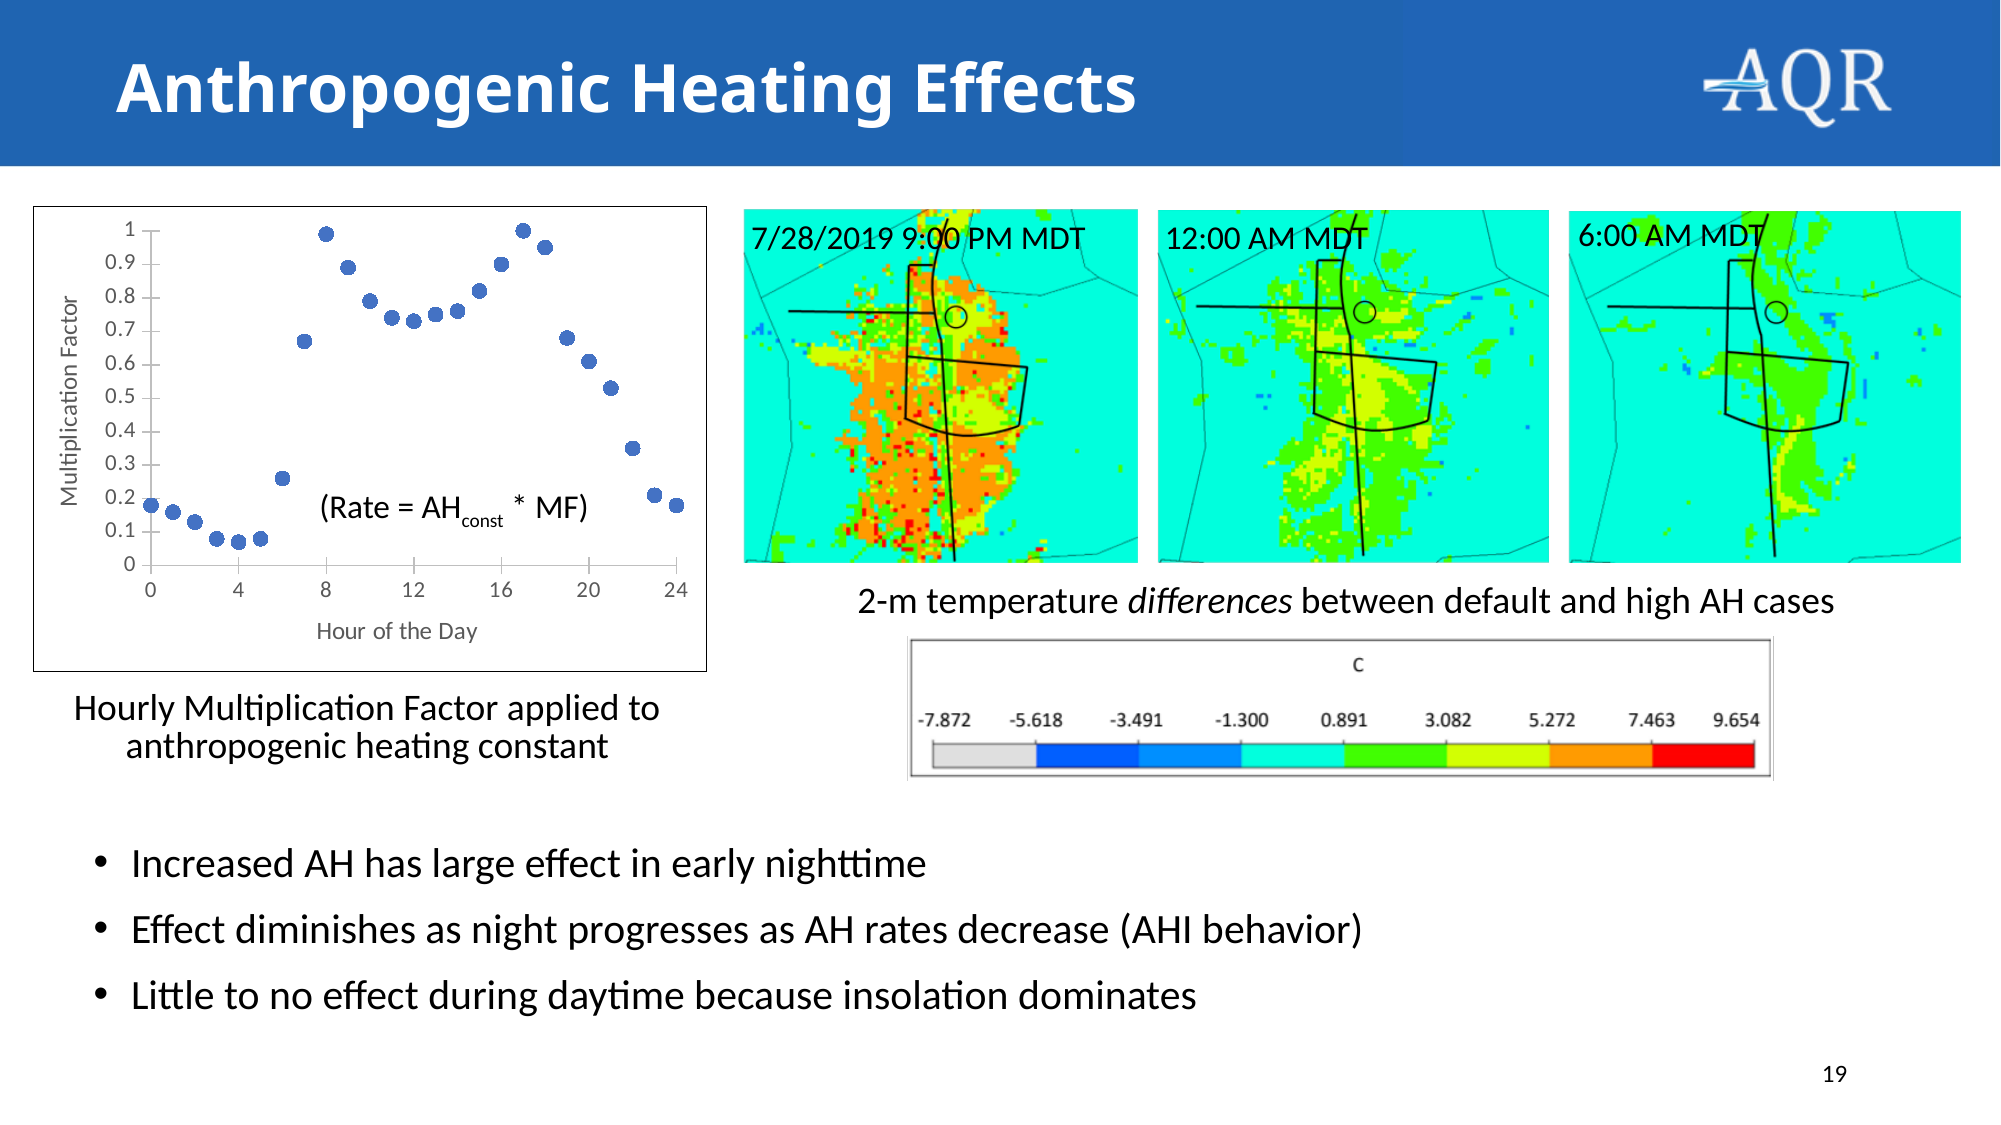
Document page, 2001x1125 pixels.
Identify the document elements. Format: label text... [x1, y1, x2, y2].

list Increased AH has large effect in early nighttime Effect diminishes as night progresses as AH rates decrease (AHI behavior) Little to no effect during daytime because insolation dominates [78, 834, 1404, 1066]
text_box 7/28/2019 9:00 PM MDT [736, 208, 1109, 264]
text_box 2-m temperature differences between default and high AH cases [793, 569, 1900, 629]
slide_number 19 [1412, 1042, 1863, 1103]
picture [0, 0, 2001, 1125]
title Anthropogenic Heating Effects [101, 45, 1403, 137]
chart [33, 206, 707, 672]
text_box 12:00 AM MDT [1150, 208, 1391, 264]
text_box 6:00 AM MDT [1563, 205, 1788, 261]
text_box Hourly Multiplication Factor applied to anthropogenic heating constant [27, 682, 707, 774]
